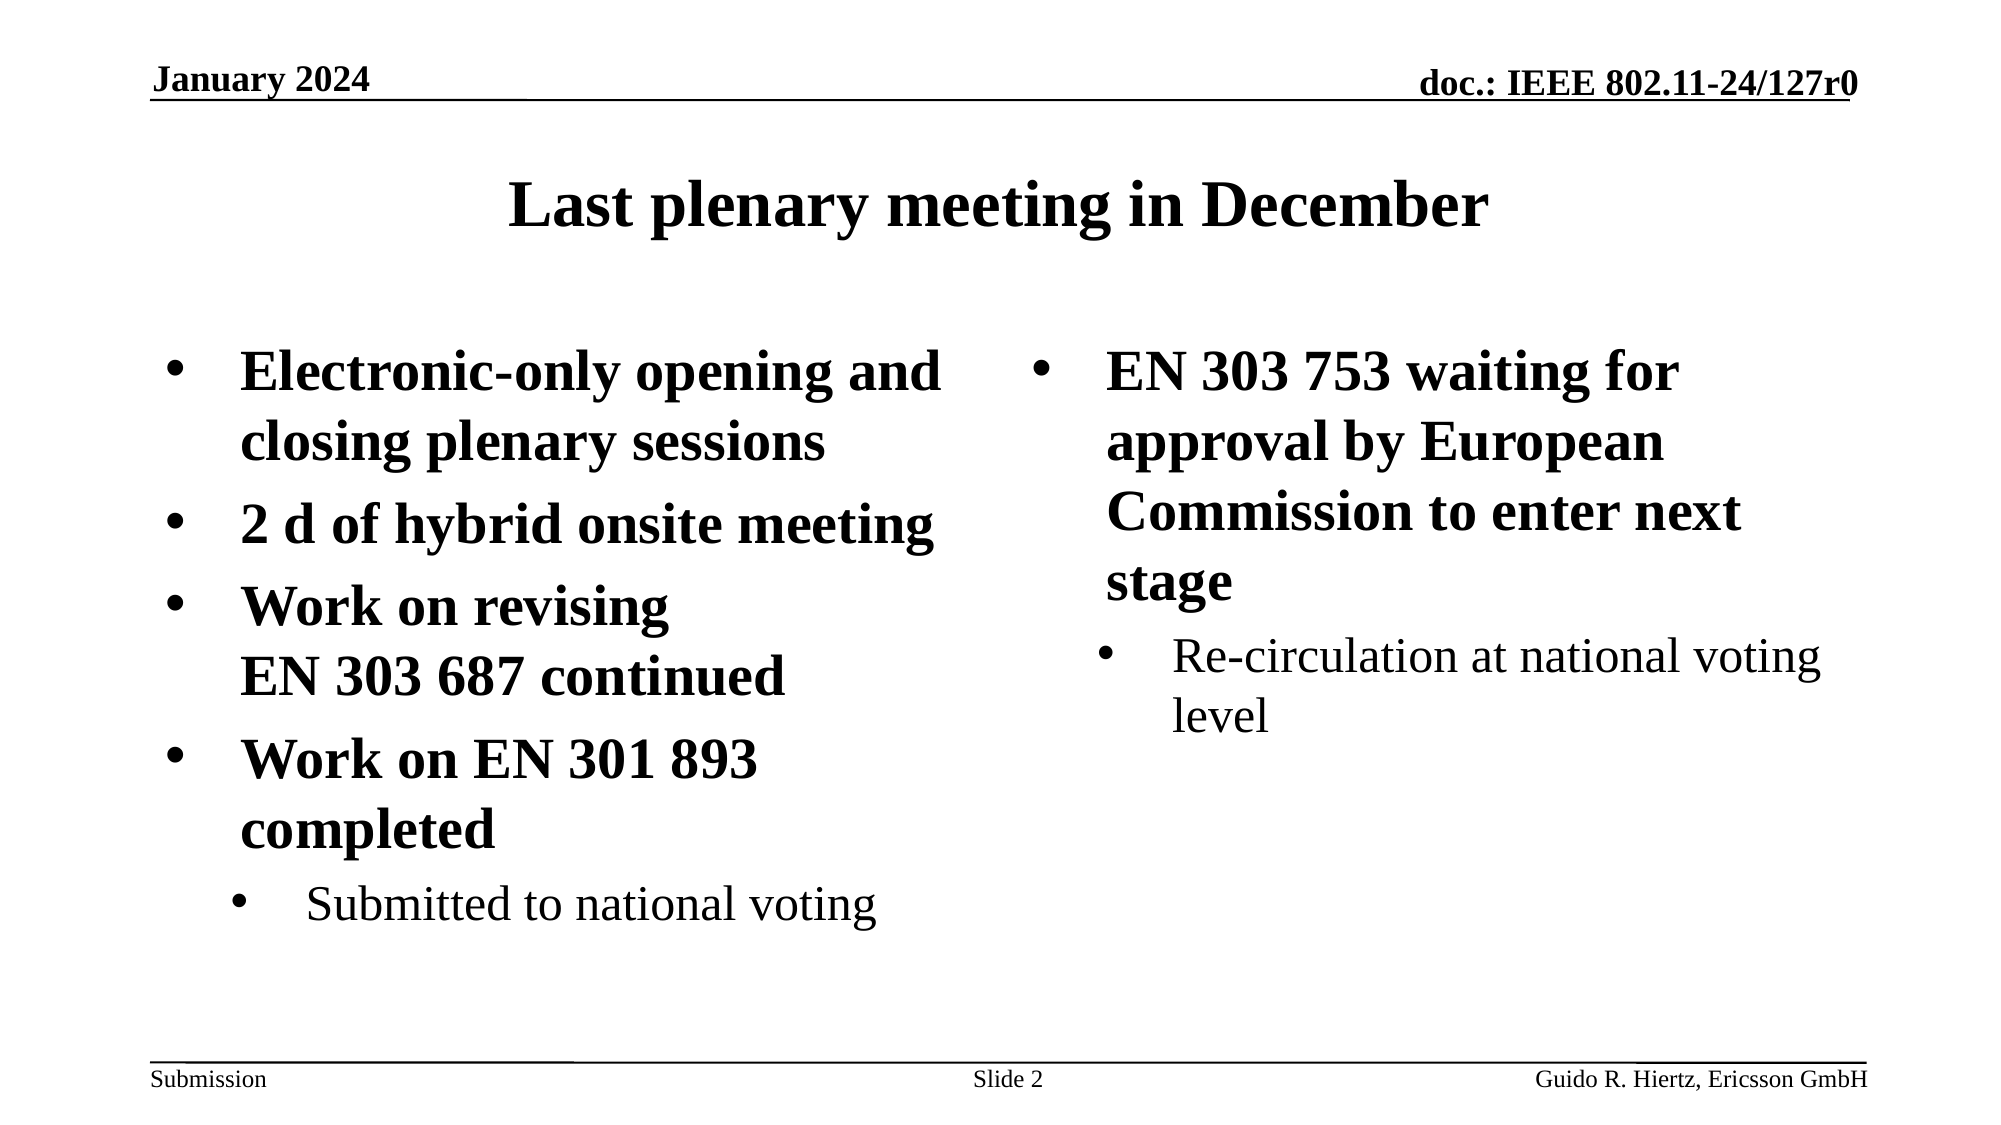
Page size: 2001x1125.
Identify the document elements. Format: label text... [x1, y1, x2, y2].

list Electronic-only opening and closing plenary sessions 2 d of hybrid onsite meeting Work on revising EN 303 687 continued Work on EN 301 893 completed Submitted to national voting [149, 324, 984, 1000]
footer Guido R. Hiertz, Ericsson GmbH [1171, 1061, 1869, 1093]
list EN 303 753 waiting for approval by European Commission to enter next stage Re-circulation at national voting level [1016, 324, 1850, 1000]
slide_number Slide 2 [950, 1061, 1067, 1123]
title Last plenary meeting in December [149, 112, 1850, 288]
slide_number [152, 54, 563, 100]
